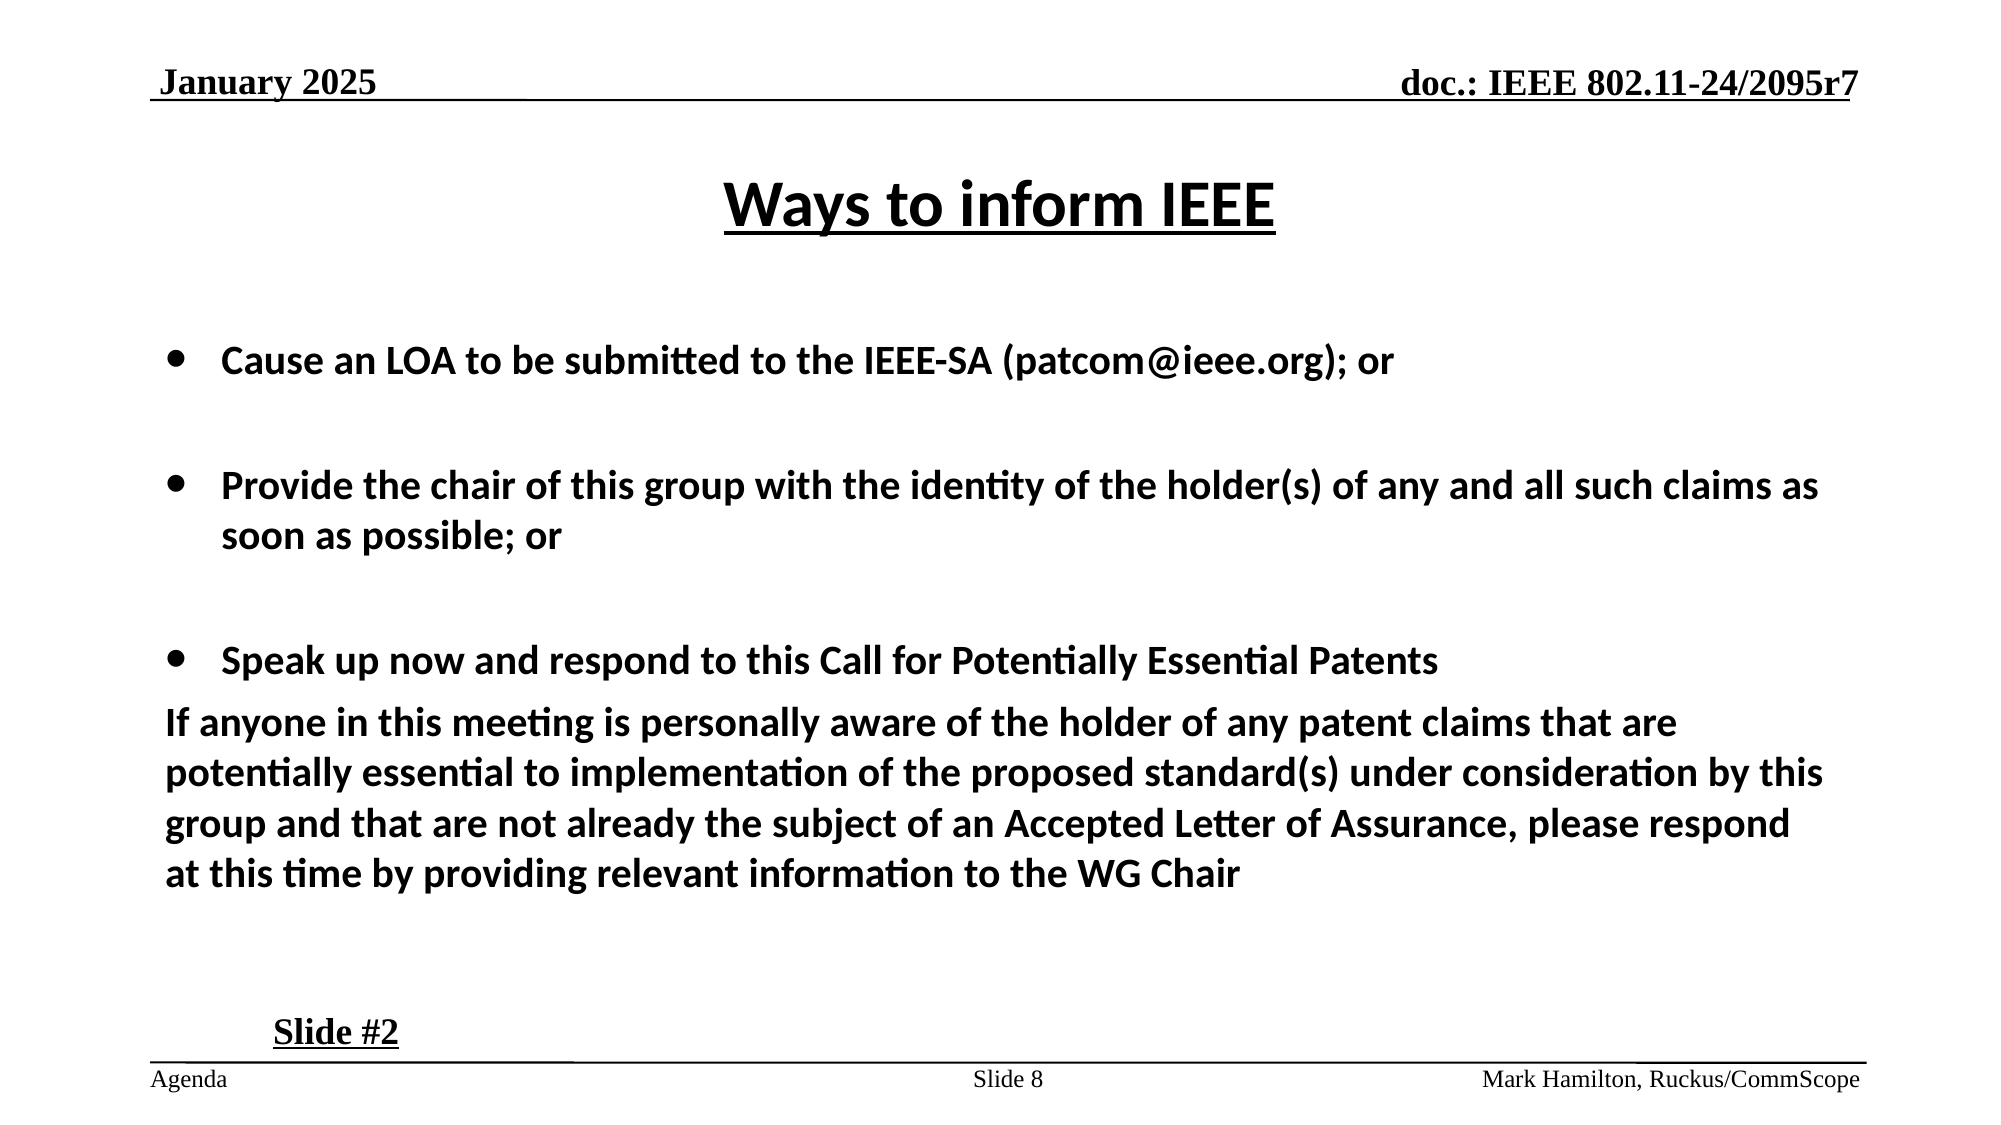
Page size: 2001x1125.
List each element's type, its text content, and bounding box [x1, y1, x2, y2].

list Cause an LOA to be submitted to the IEEE-SA (patcom@ieee.org); or Provide the chair of this group with the identity of the holder(s) of any and all such claims as soon as possible; or Speak up now and respond to this Call for Potentially Essential Patents If anyone in this meeting is personally aware of the holder of any patent claims that are potentially essential to implementation of the proposed standard(s) under consideration by this group and that are not already the subject of an Accepted Letter of Assurance, please respond at this time by providing relevant information to the WG Chair [149, 324, 1850, 1000]
title Ways to inform IEEE [149, 112, 1850, 288]
slide_number Slide 8 [950, 1061, 1067, 1123]
text_box Slide #2 [258, 999, 415, 1060]
